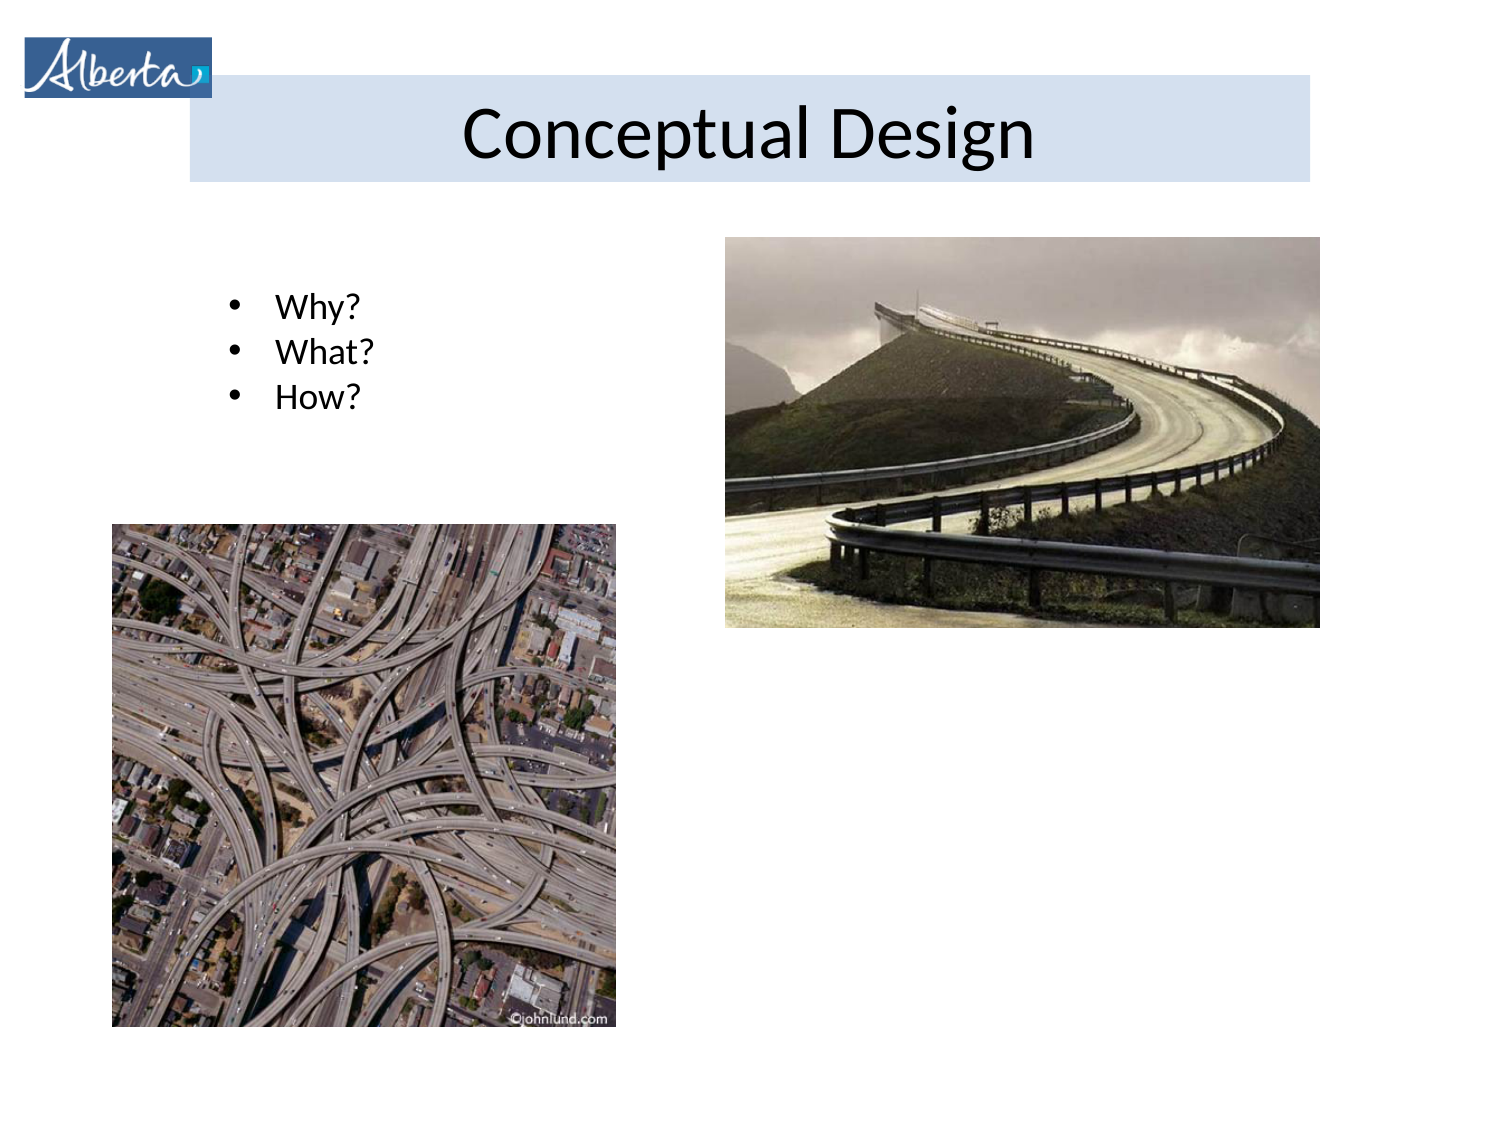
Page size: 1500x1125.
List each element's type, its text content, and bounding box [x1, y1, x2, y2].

picture [20, 38, 209, 92]
picture [724, 237, 1321, 628]
picture [112, 524, 616, 1027]
title Conceptual Design [189, 75, 1311, 182]
text_box Why? What? How? [213, 274, 391, 470]
